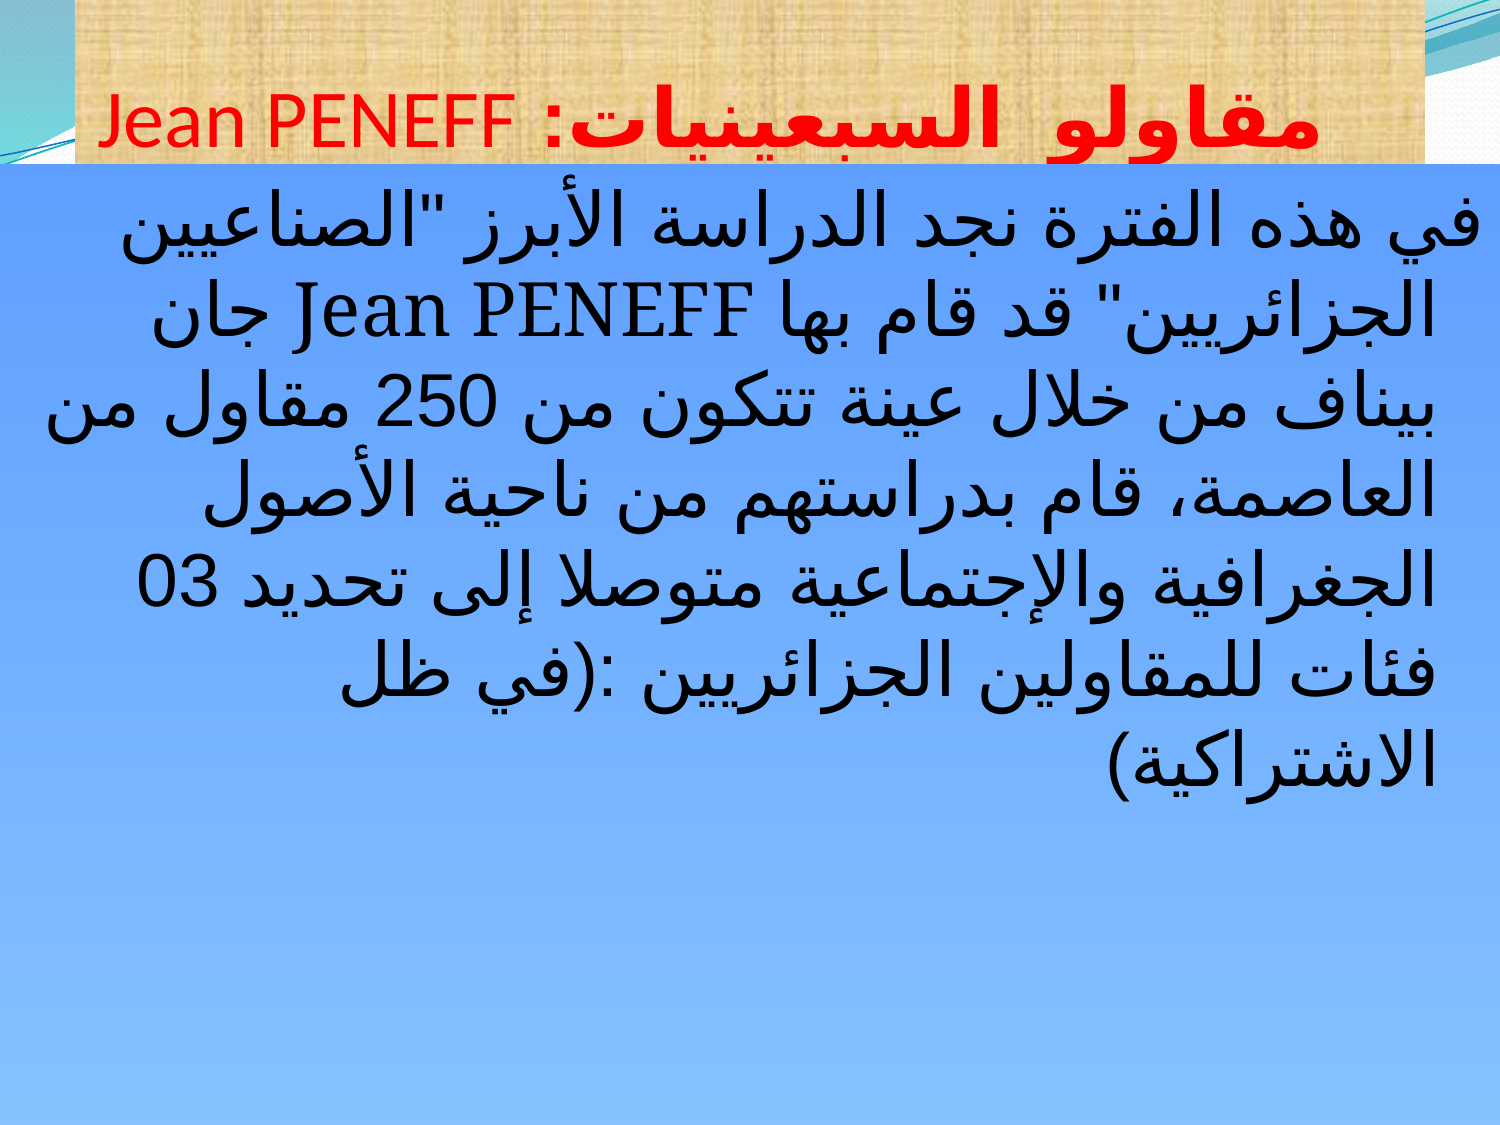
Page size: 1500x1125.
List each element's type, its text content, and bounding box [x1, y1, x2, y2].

title مقاولو السبعينيات: Jean PENEFF [75, 0, 1425, 164]
list في هذه الفترة نجد الدراسة الأبرز "الصناعيين الجزائريين" قد قام بها Jean PENEFF جان بيناف من خلال عينة تتكون من 250 مقاول من العاصمة، قام بدراستهم من ناحية الأصول الجغرافية والإجتماعية متوصلا إلى تحديد 03 فئات للمقاولين الجزائريين :(في ظل الاشتراكية) [0, 164, 1500, 1125]
